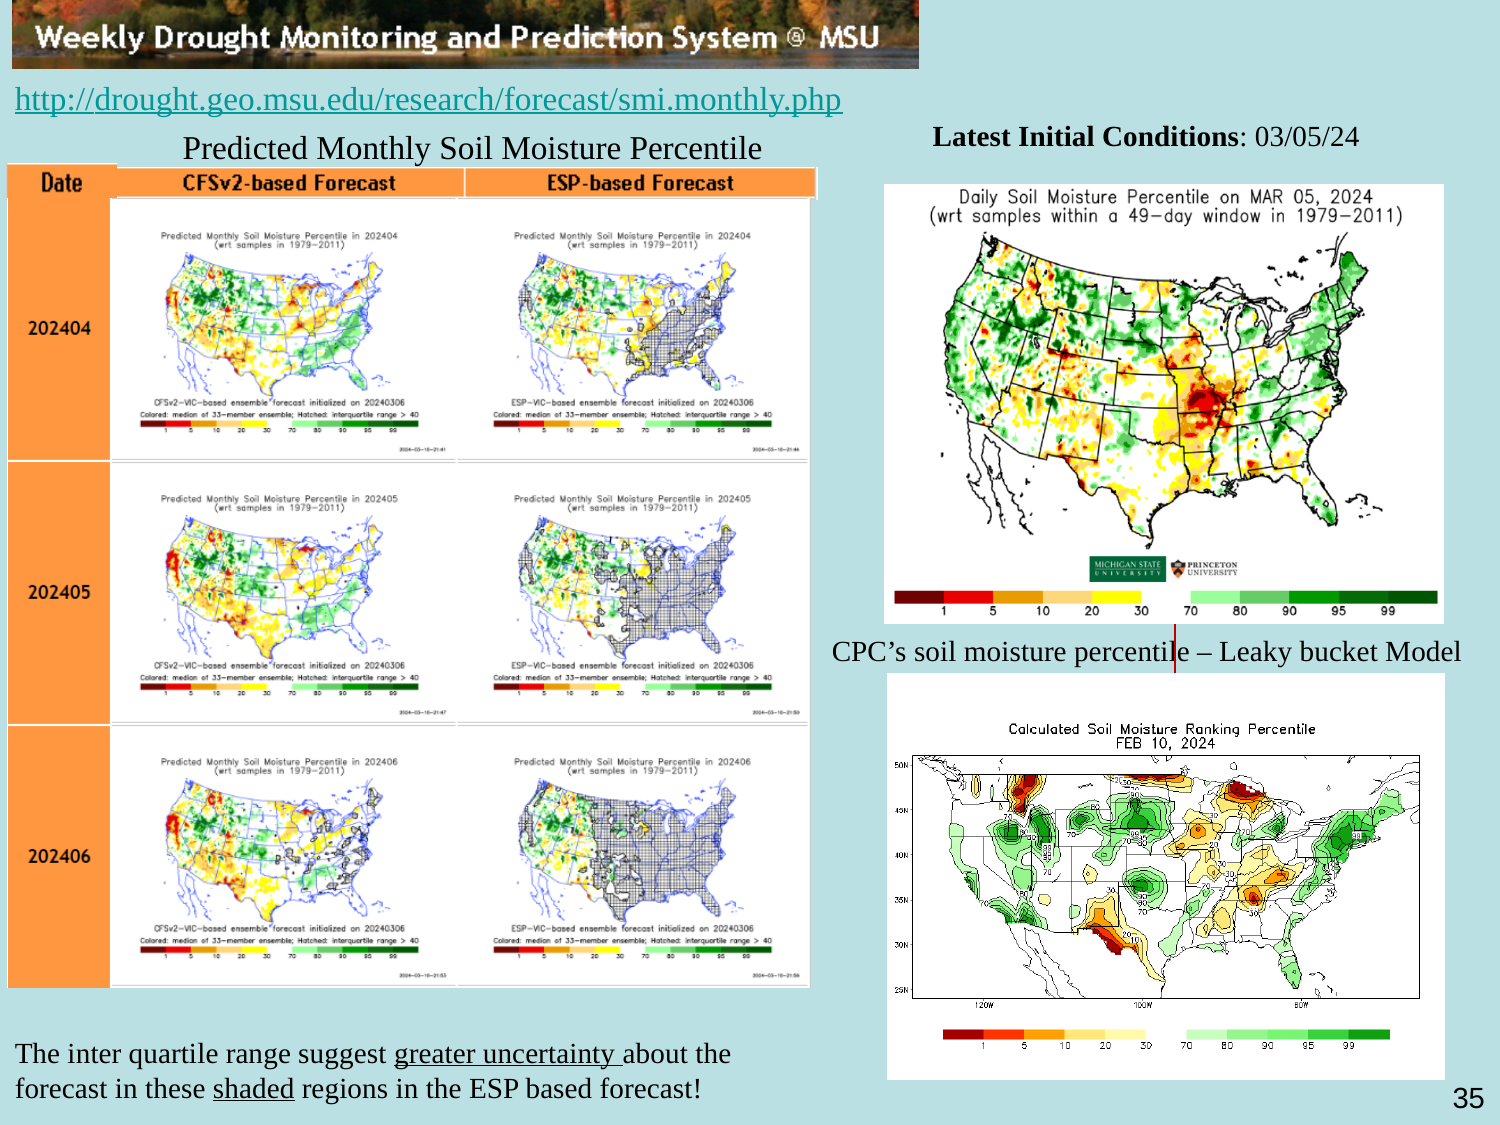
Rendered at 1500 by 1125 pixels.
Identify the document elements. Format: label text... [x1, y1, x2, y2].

text_box CPC’s soil moisture percentile – Leaky bucket Model [1179, 624, 1486, 675]
text_box http://drought.geo.msu.edu/research/forecast/smi.monthly.php [0, 69, 942, 125]
text_box Predicted Monthly Soil Moisture Percentile [24, 125, 922, 175]
text_box The inter quartile range suggest greater uncertainty about the forecast in these shaded regions in the ESP based forecast! [0, 1026, 811, 1112]
picture [887, 673, 1445, 1080]
slide_number 35 [1387, 1071, 1500, 1113]
text_box CPC’s soil moisture percentile – Leaky bucket Model [817, 624, 1170, 675]
picture [884, 184, 1444, 624]
picture [12, 0, 919, 69]
picture [6, 163, 818, 988]
text_box Latest Initial Conditions: 03/05/24 [887, 109, 1413, 160]
